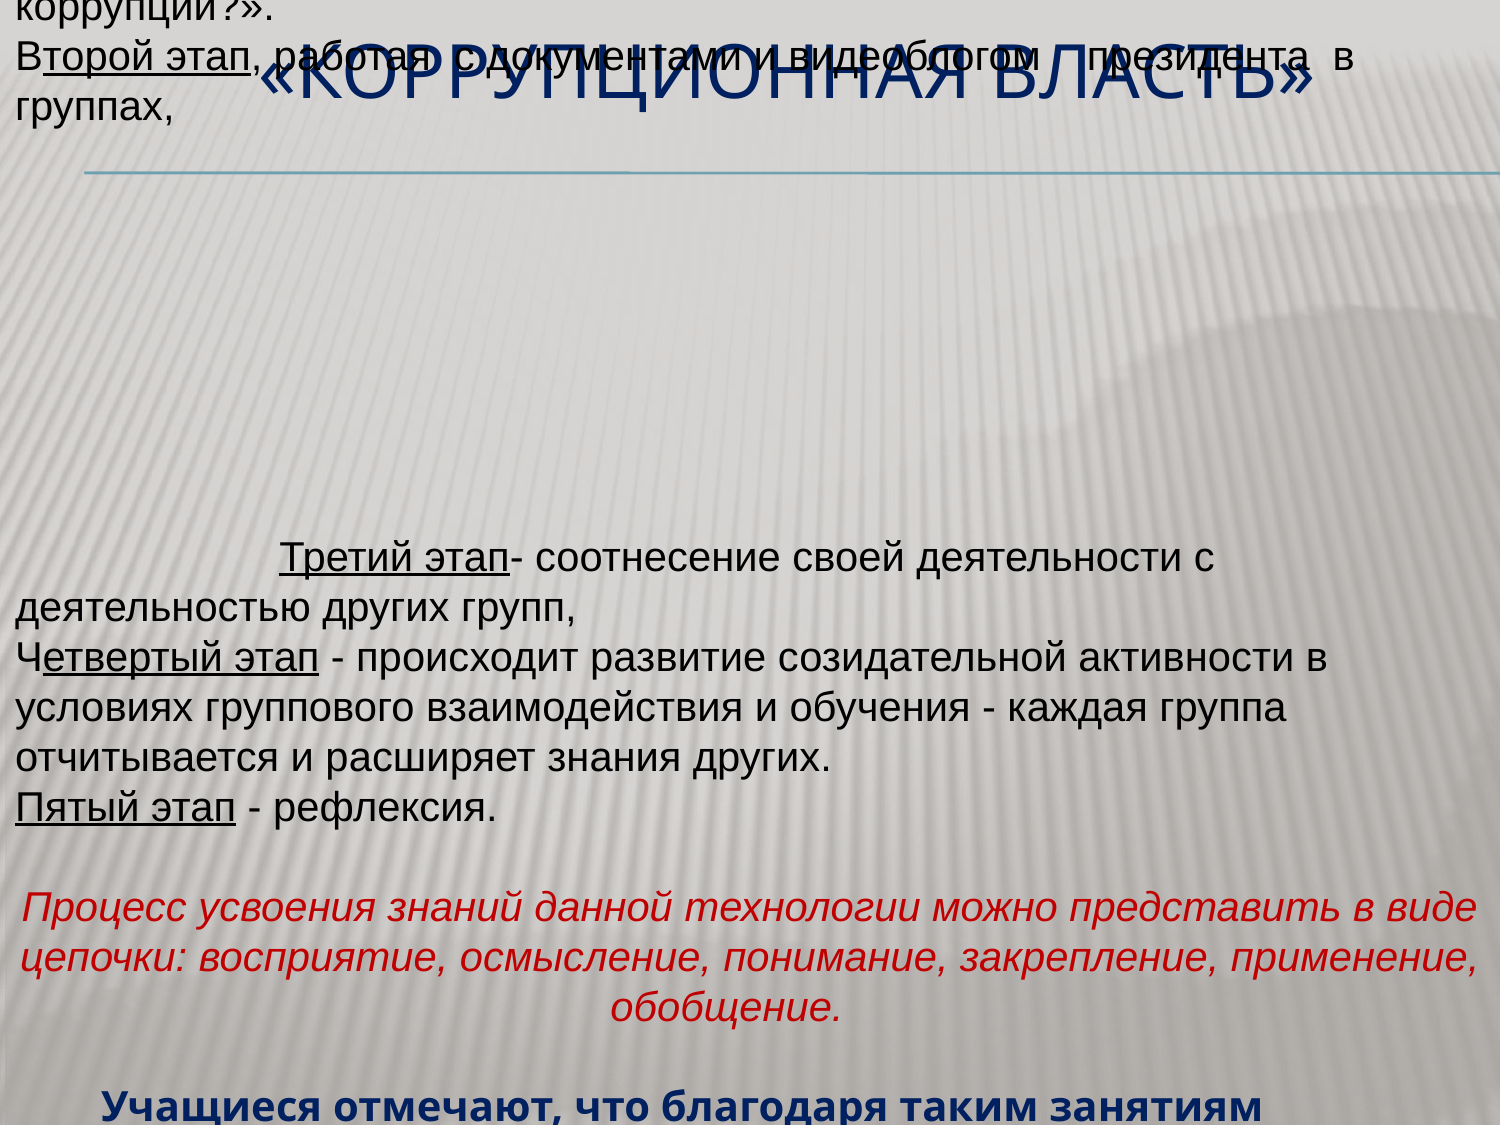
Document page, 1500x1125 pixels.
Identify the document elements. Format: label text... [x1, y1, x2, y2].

text_box Первый этап поставлена проблема : «Реальность или утопия власть без коррупции?». Второй этап, работая с документами и видеоблогом президента в группах, Третий этап- соотнесение своей деятельности с деятельностью других групп, Четвертый этап - происходит развитие созидательной активности в условиях группового взаимодействия и обучения - каждая группа отчитывается и расширяет знания других. Пятый этап - рефлексия. Процесс усвоения знаний данной технологии можно представить в виде цепочки: восприятие, осмысление, понимание, закрепление, применение, обобщение. Учащиеся отмечают, что благодаря таким занятиям "научились выступать публично", "дискутировать", "быстро думать", "вспоминать то, что, кажется совсем не знали". [0, 0, 1500, 1125]
